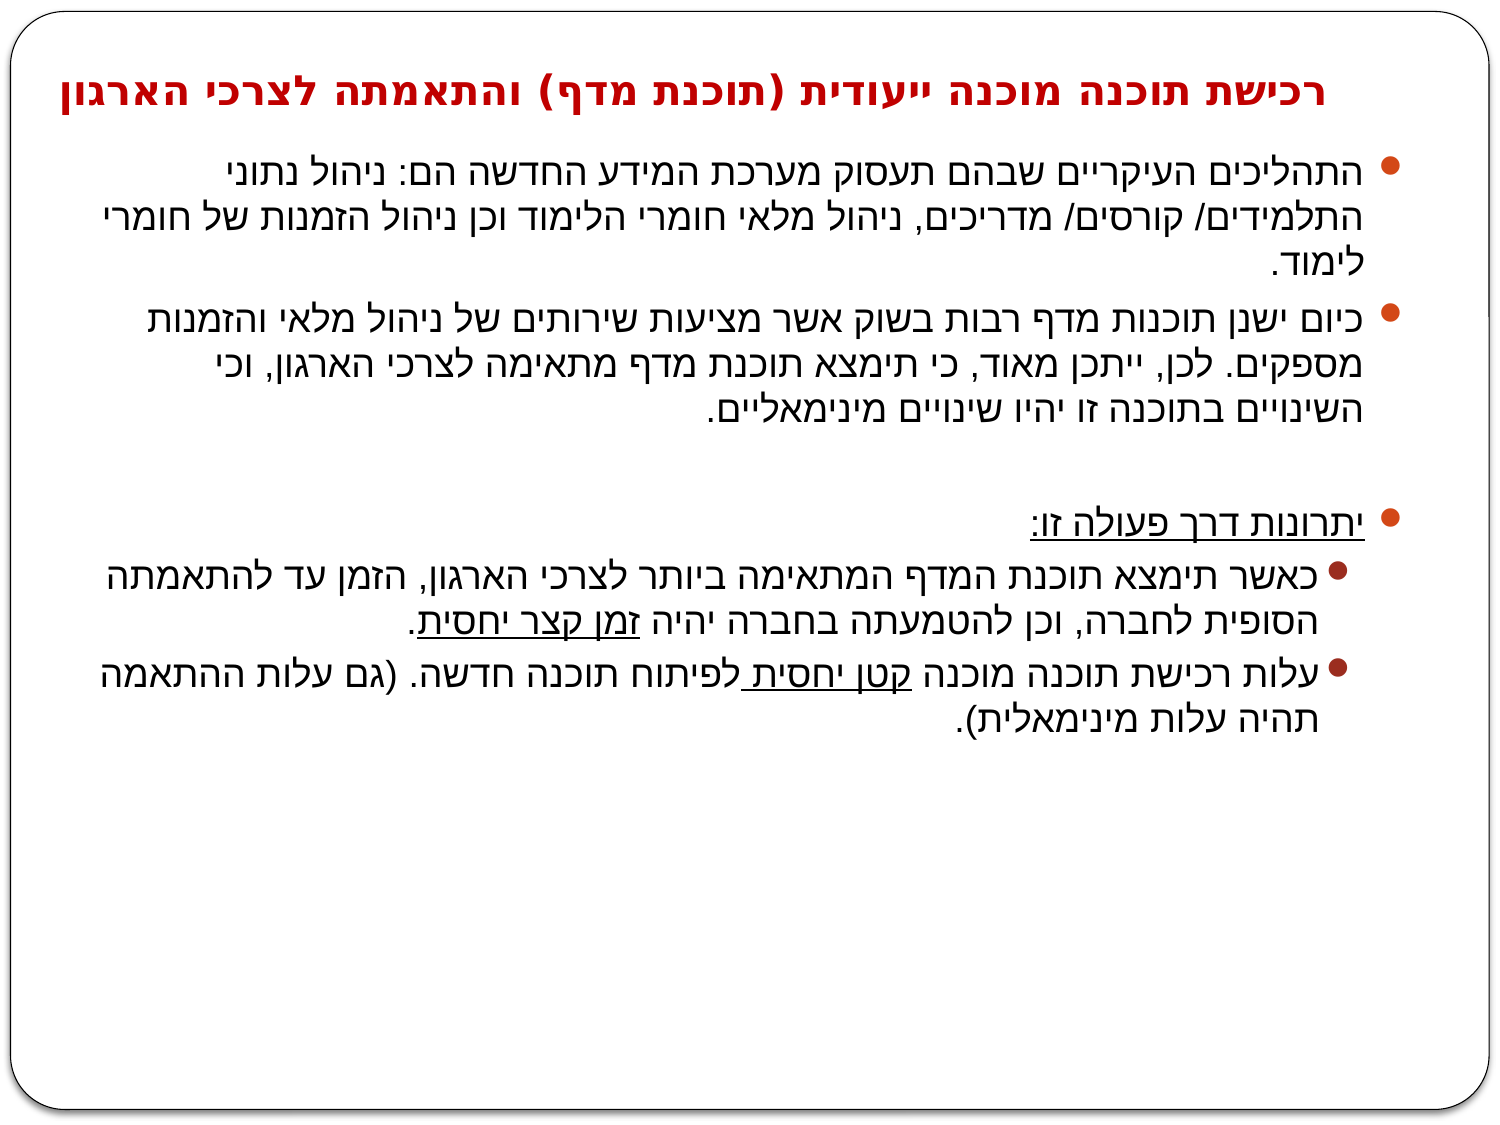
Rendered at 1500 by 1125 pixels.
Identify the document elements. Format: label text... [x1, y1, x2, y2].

title רכישת תוכנה מוכנה ייעודית (תוכנת מדף) והתאמתה לצרכי הארגון [29, 0, 1483, 129]
list התהליכים העיקריים שבהם תעסוק מערכת המידע החדשה הם: ניהול נתוני התלמידים/ קורסים/ מדריכים, ניהול מלאי חומרי הלימוד וכן ניהול הזמנות של חומרי לימוד. כיום ישנן תוכנות מדף רבות בשוק אשר מציעות שירותים של ניהול מלאי והזמנות מספקים. לכן, ייתכן מאוד, כי תימצא תוכנת מדף מתאימה לצרכי הארגון, וכי השינויים בתוכנה זו יהיו שינויים מינימאליים. יתרונות דרך פעולה זו: כאשר תימצא תוכנת המדף המתאימה ביותר לצרכי הארגון, הזמן עד להתאמתה הסופית לחברה, וכן להטמעתה בחברה יהיה זמן קצר יחסית. עלות רכישת תוכנה מוכנה קטן יחסית לפיתוח תוכנה חדשה. (גם עלות ההתאמה תהיה עלות מינימאלית). [75, 140, 1425, 1055]
